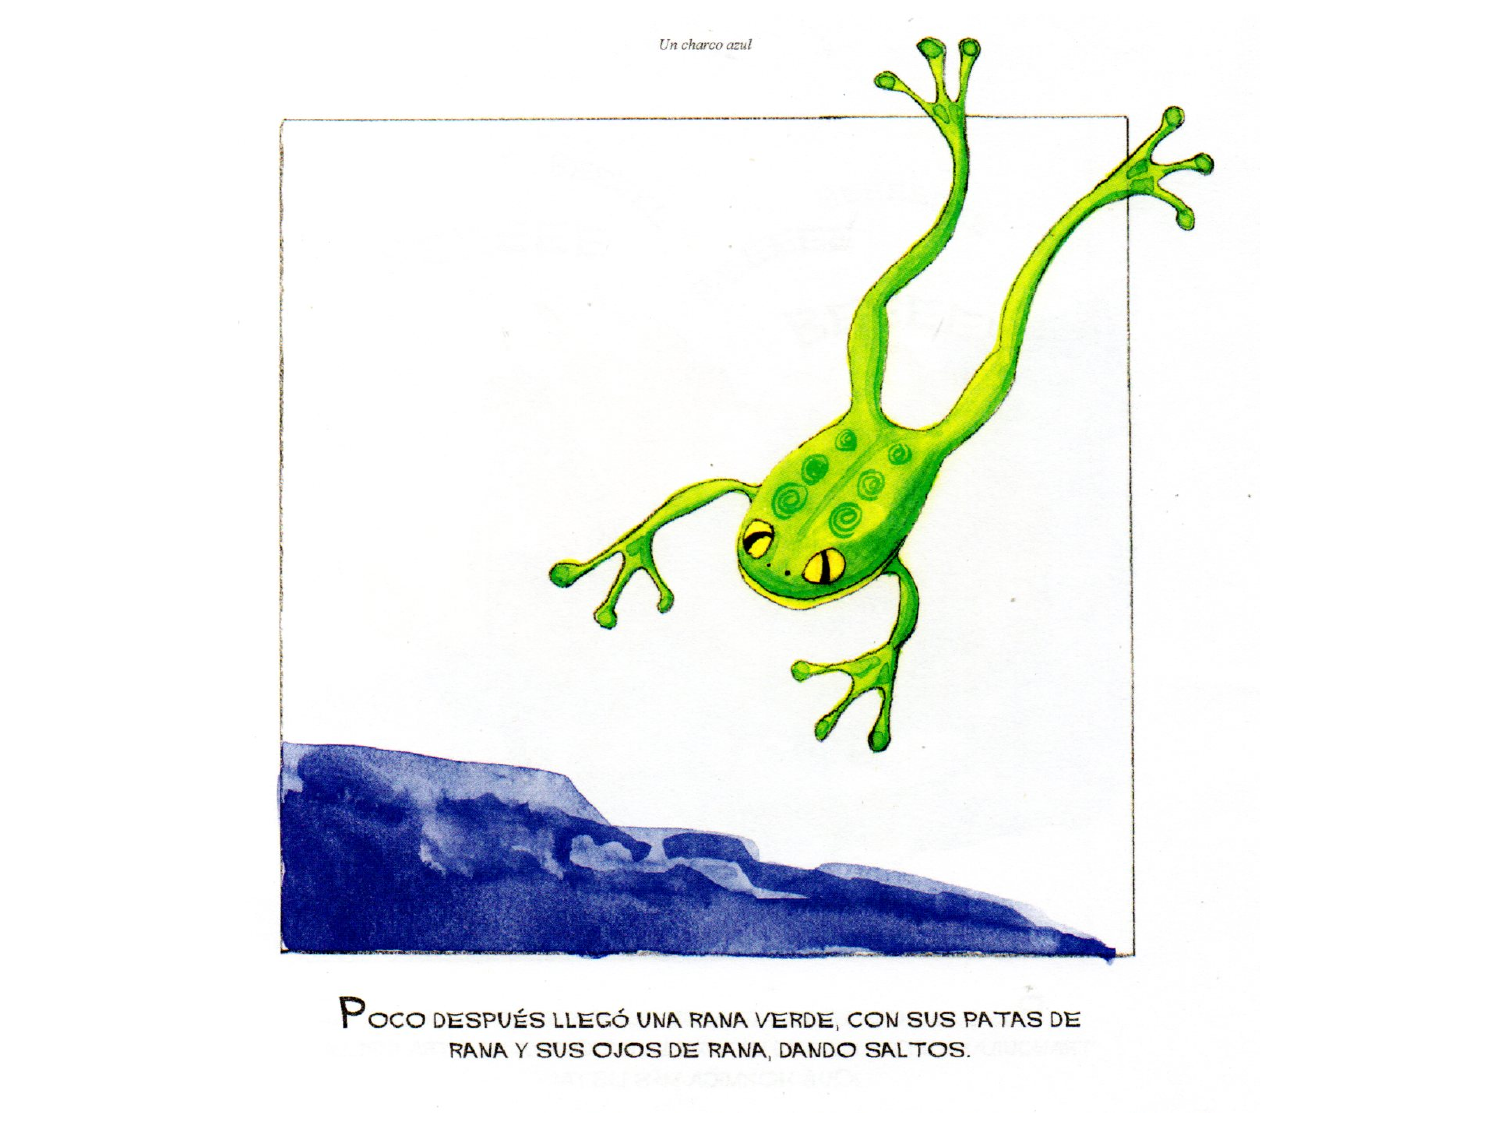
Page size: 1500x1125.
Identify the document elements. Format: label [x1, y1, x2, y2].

picture [238, 14, 1260, 1113]
